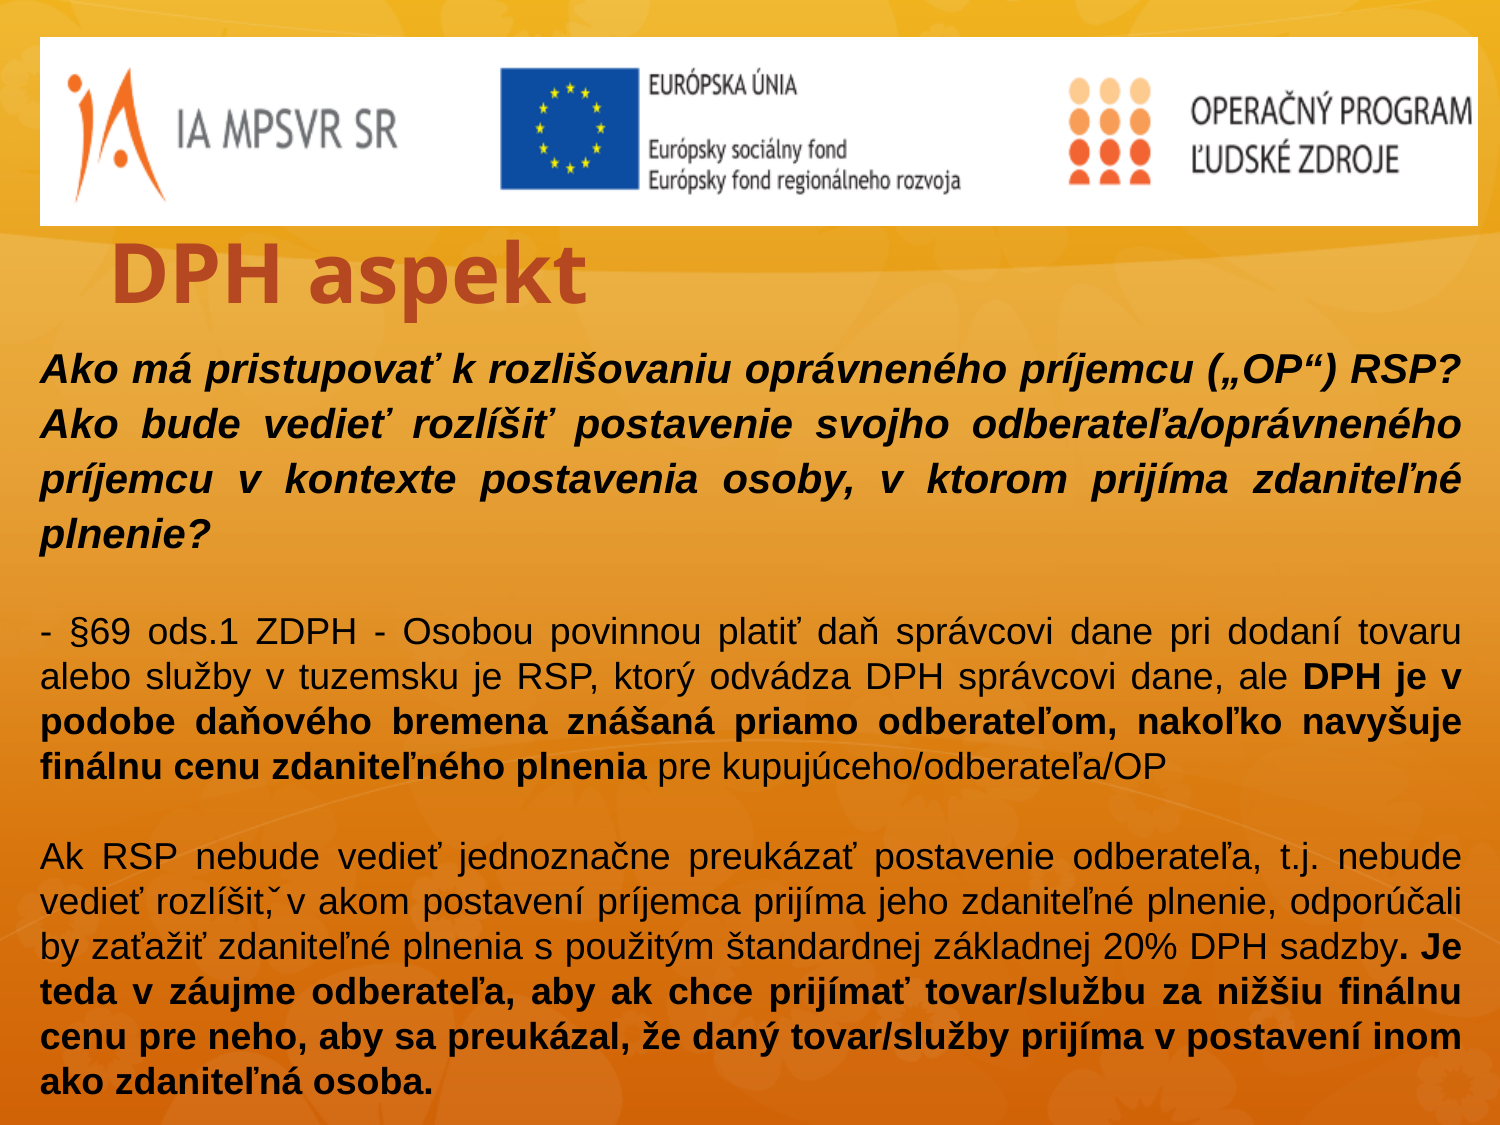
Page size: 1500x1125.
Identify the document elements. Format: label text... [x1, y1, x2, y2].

title DPH aspekt [93, 237, 1338, 329]
picture [0, 0, 1500, 1125]
subtitle Ako má pristupovať k rozlišovaniu oprávneného príjemcu („OP“) RSP? Ako bude vedieť rozlíšiť postavenie svojho odberateľa/oprávneného príjemcu v kontexte postavenia osoby, v ktorom prijíma zdaniteľné plnenie? - §69 ods.1 ZDPH - Osobou povinnou platiť daň správcovi dane pri dodaní tovaru alebo služby v tuzemsku je RSP, ktorý odvádza DPH správcovi dane, ale DPH je v podobe daňového bremena znášaná priamo odberateľom, nakoľko navyšuje finálnu cenu zdaniteľného plnenia pre kupujúceho/odberateľa/OP Ak RSP nebude vedieť jednoznačne preukázať postavenie odberateľa, t.j. nebude vedieť rozlíšit,̌ v akom postavení príjemca prijíma jeho zdaniteľné plnenie, odporúčali by zaťažiť zdaniteľné plnenia s použitým štandardnej základnej 20% DPH sadzby. Je teda v záujme odberateľa, aby ak chce prijímať tovar/službu za nižšiu finálnu cenu pre neho, aby sa preukázal, že daný tovar/služby prijíma v postavení inom ako zdaniteľná osoba. [24, 329, 1478, 1103]
